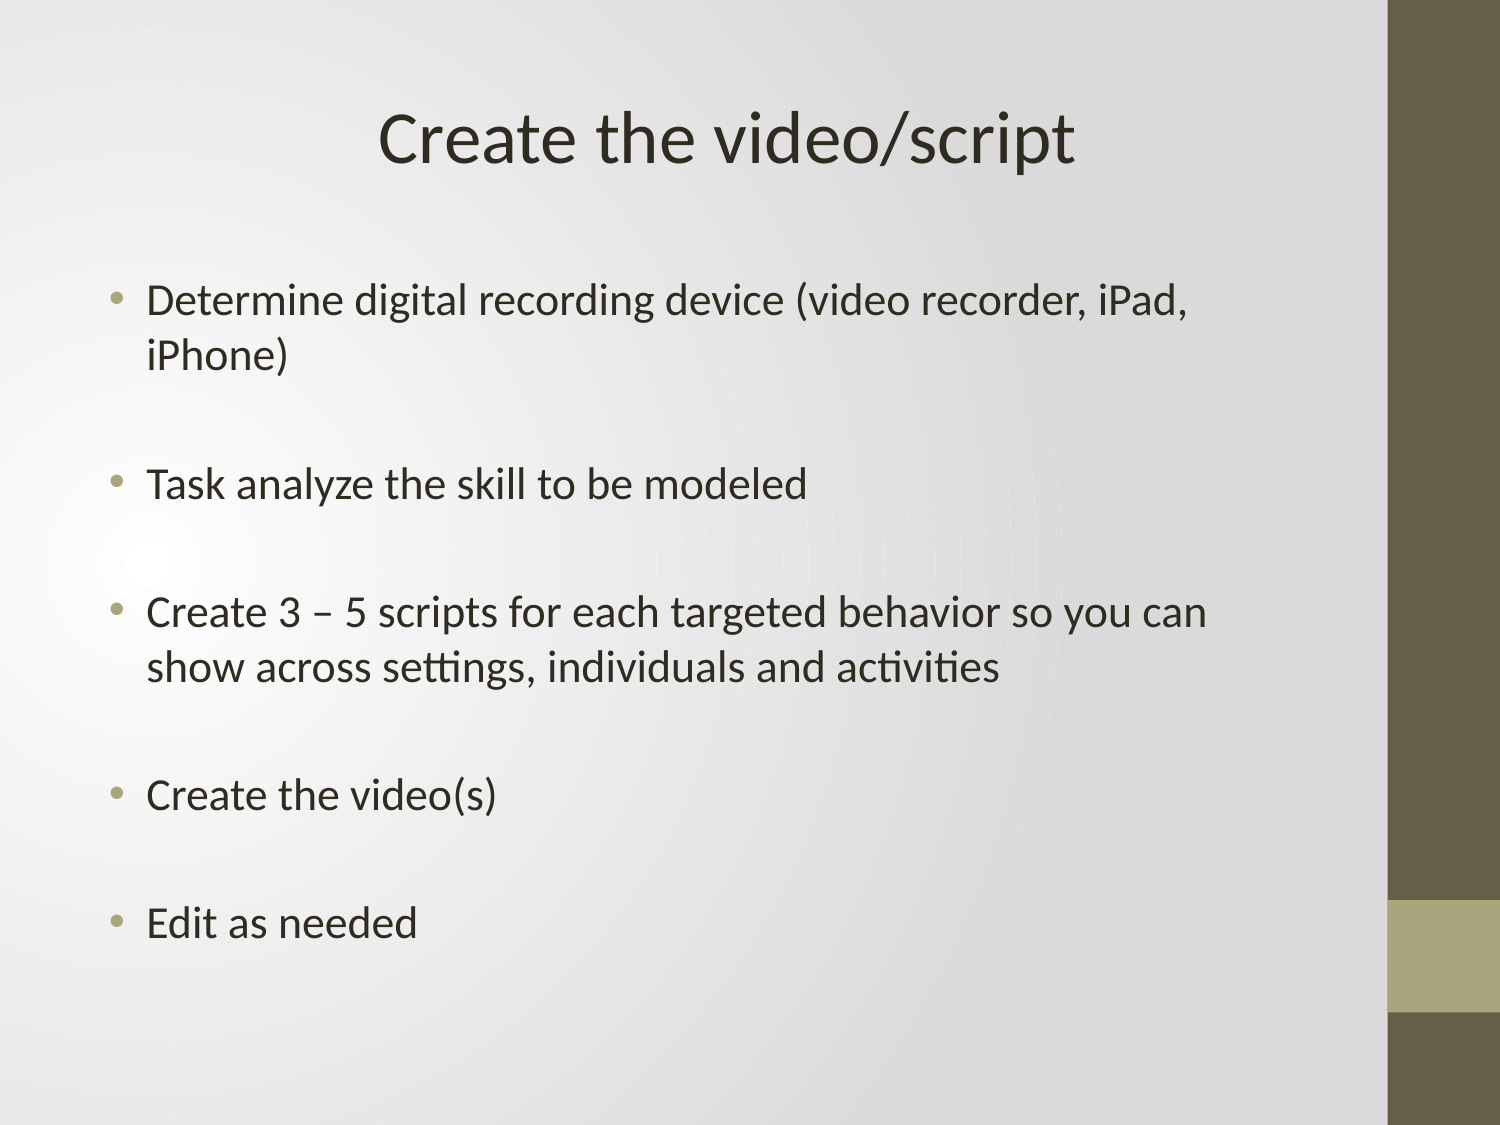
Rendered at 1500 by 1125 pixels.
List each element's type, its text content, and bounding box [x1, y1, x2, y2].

title Create the video/script [75, 45, 1325, 233]
list Determine digital recording device (video recorder, iPad, iPhone) Task analyze the skill to be modeled Create 3 – 5 scripts for each targeted behavior so you can show across settings, individuals and activities Create the video(s) Edit as needed [75, 262, 1325, 1050]
